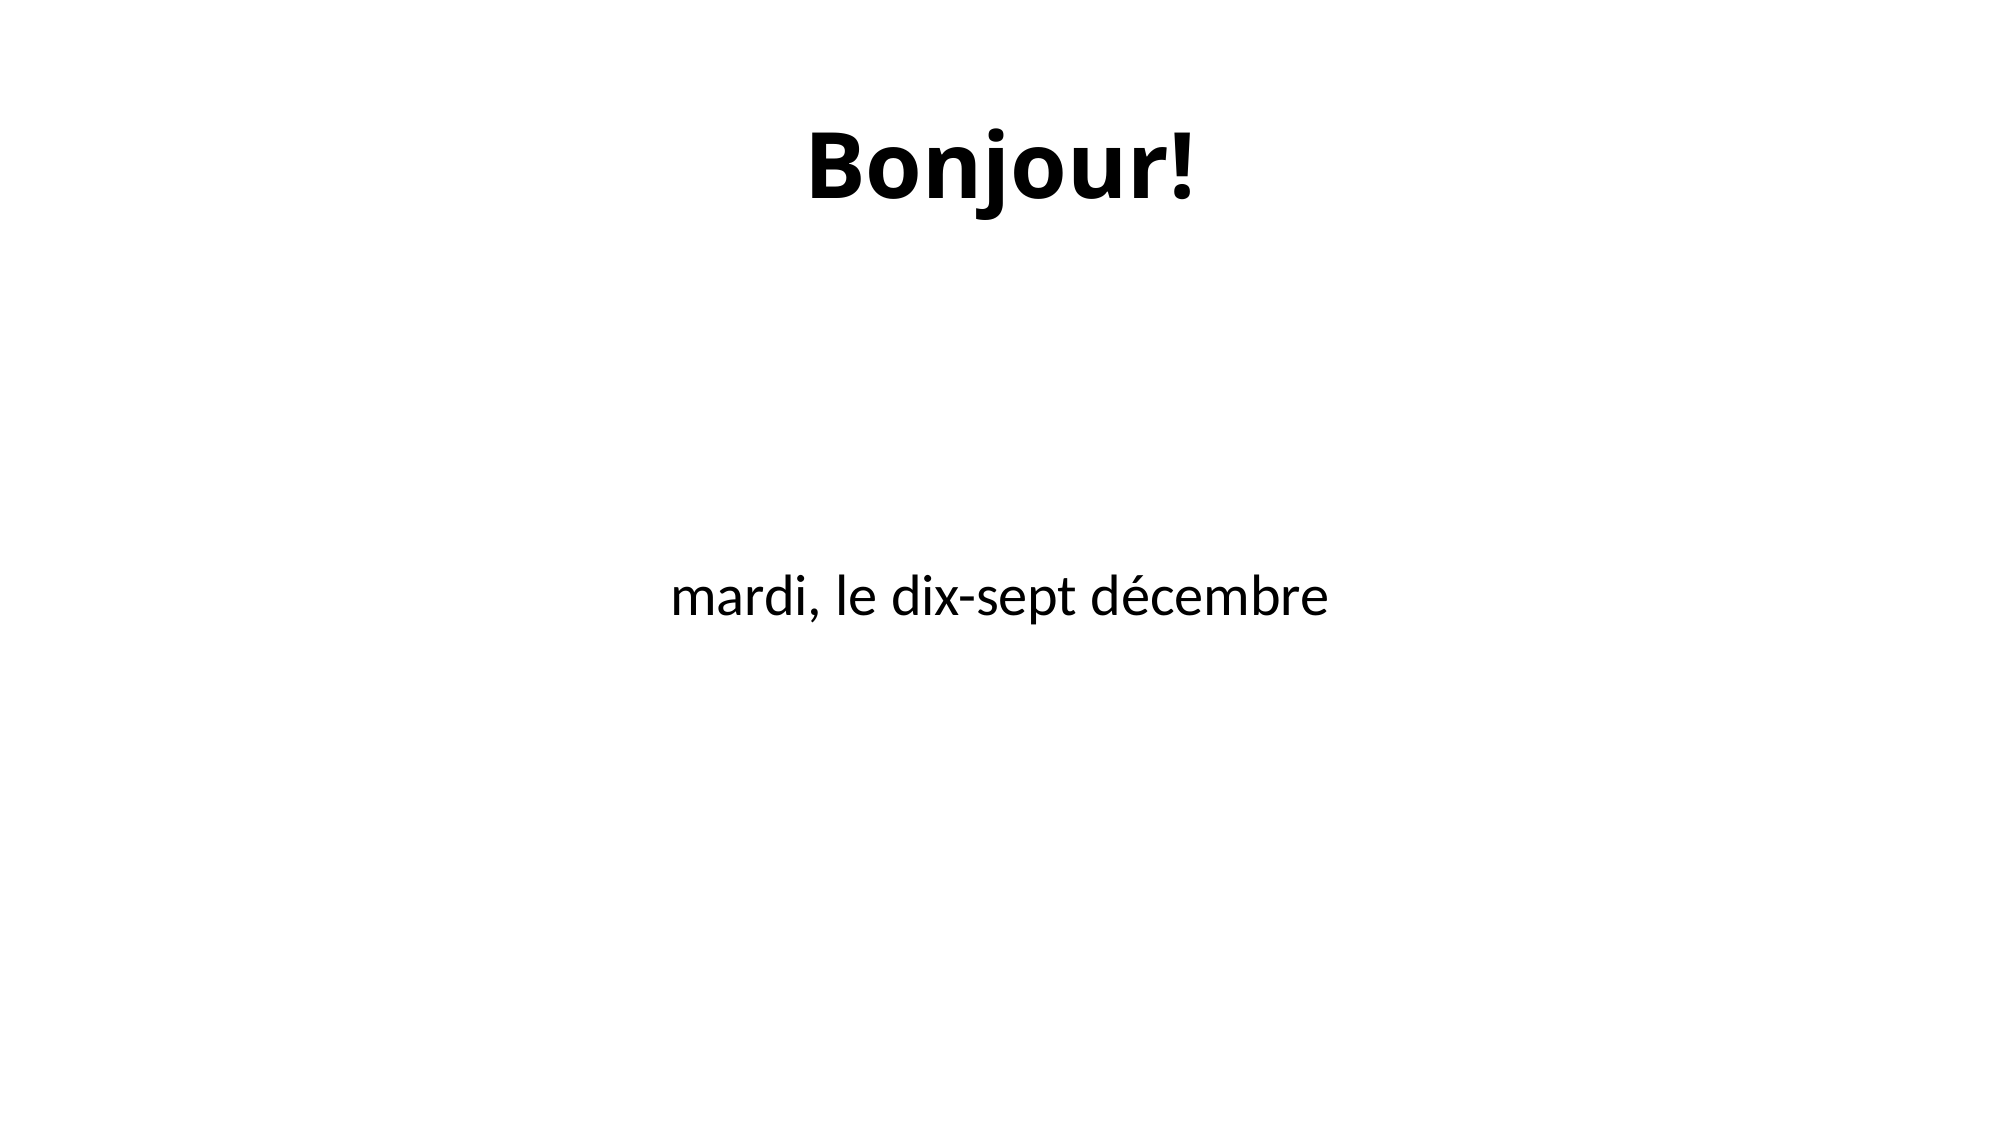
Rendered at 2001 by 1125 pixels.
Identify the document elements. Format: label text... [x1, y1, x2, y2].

list mardi, le dix-sept décembre [137, 299, 1863, 1014]
title Bonjour! [137, 59, 1863, 278]
